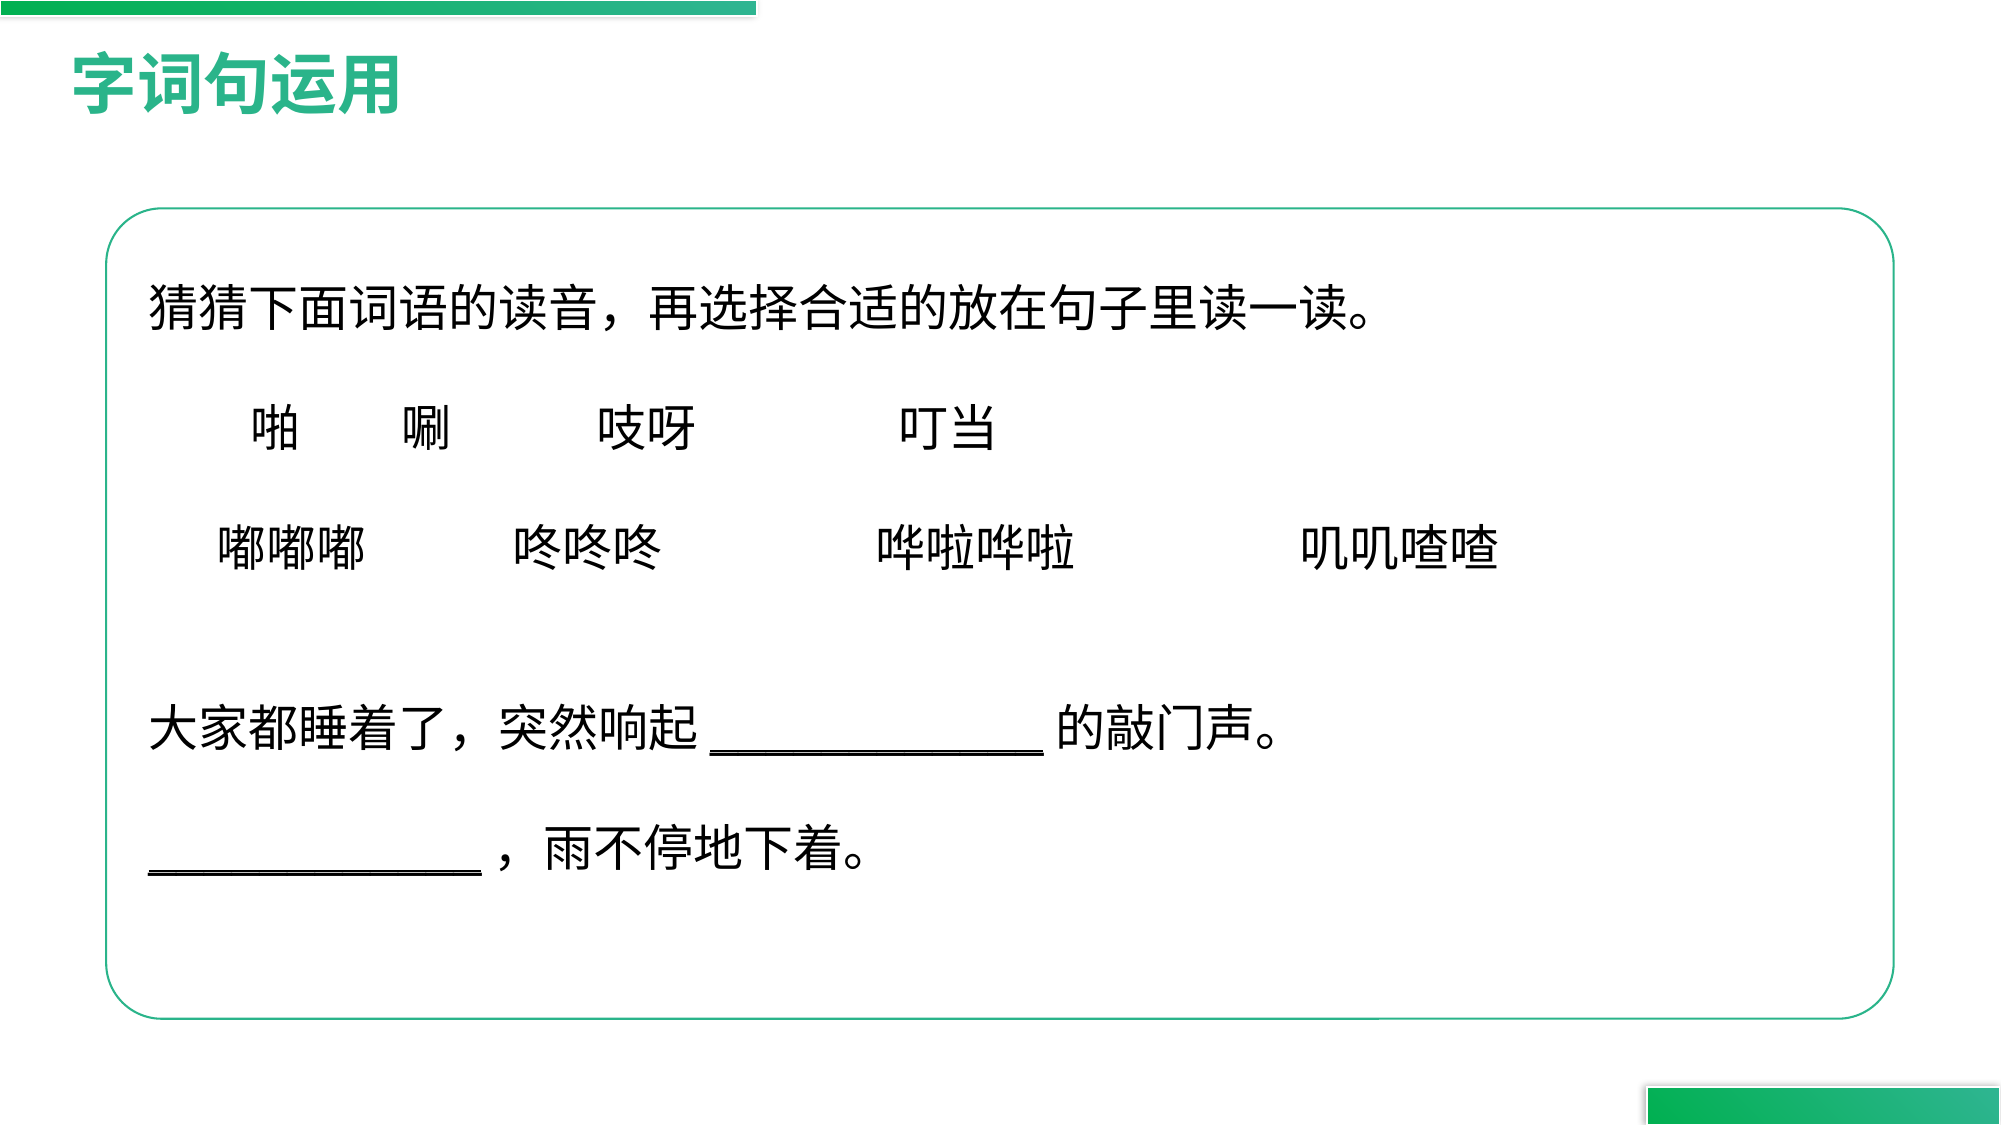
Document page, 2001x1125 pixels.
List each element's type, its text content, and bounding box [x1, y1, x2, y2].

text_box 猜猜下面词语的读音，再选择合适的放在句子里读一读。 啪 唰 吱呀 叮当 嘟嘟嘟 咚咚咚 哗啦哗啦 叽叽喳喳 大家都睡着了，突然响起____________的敲门声。 ____________，雨不停地下着。 [133, 202, 1984, 1065]
list 字词句运用 [55, 43, 509, 126]
